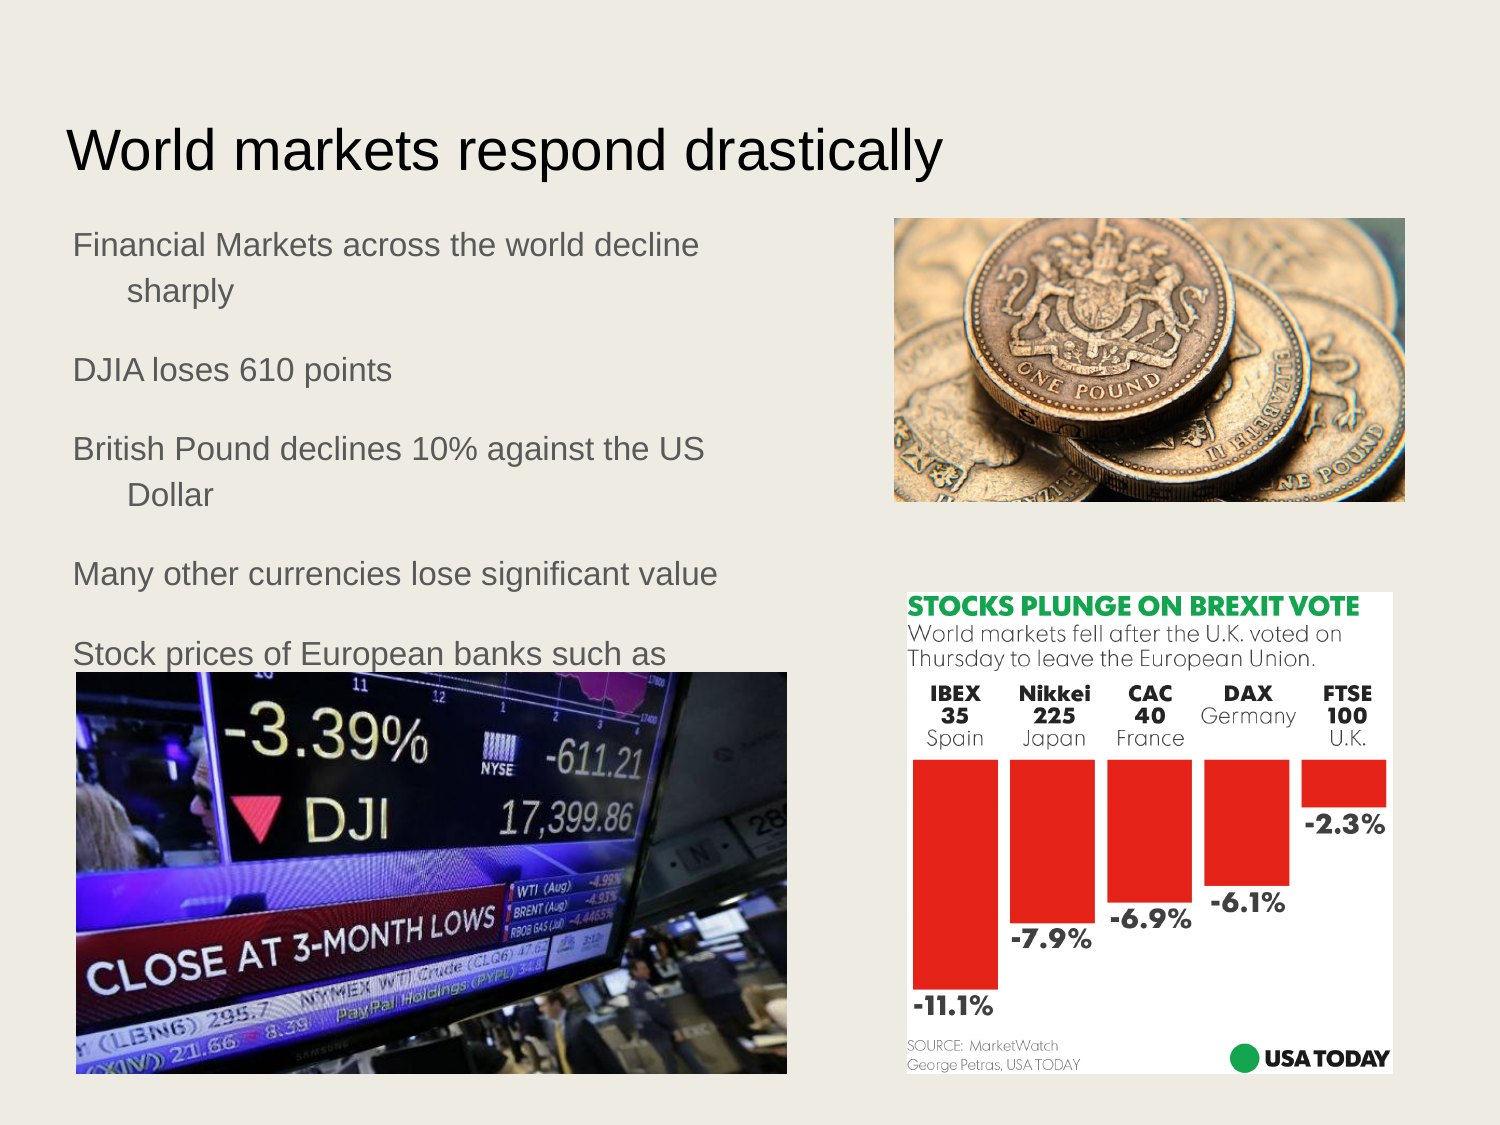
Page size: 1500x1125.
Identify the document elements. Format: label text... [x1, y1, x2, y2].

picture [75, 672, 788, 1074]
picture [906, 592, 1393, 1074]
title World markets respond drastically [51, 97, 1449, 223]
picture [894, 218, 1406, 502]
list Financial Markets across the world decline sharply DJIA loses 610 points British Pound declines 10% against the US Dollar Many other currencies lose significant value Stock prices of European banks such as Credit Suisse and Barclays tank [36, 202, 748, 627]
